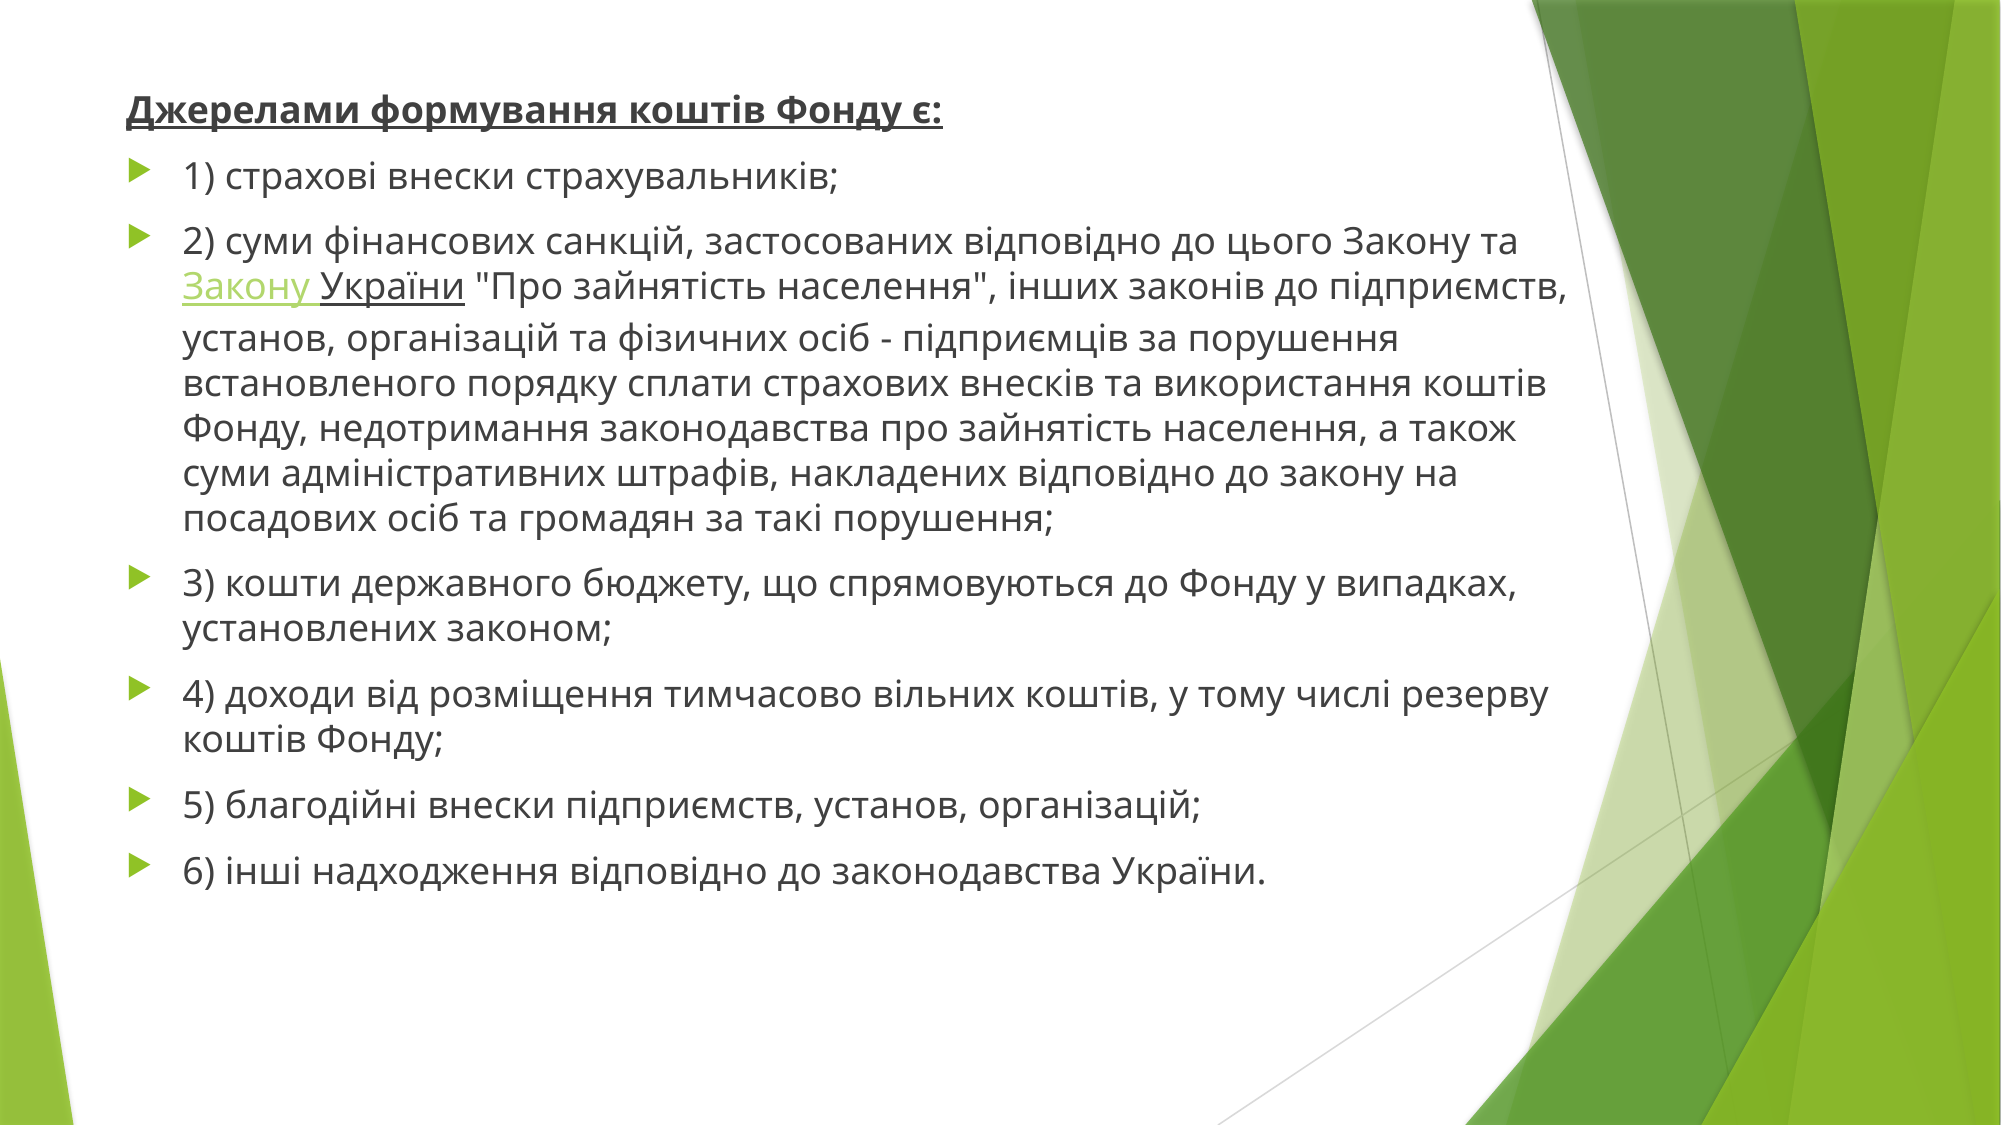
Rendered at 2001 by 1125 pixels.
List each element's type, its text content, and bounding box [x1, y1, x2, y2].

list Джерелами формування коштів Фонду є: 1) страхові внески страхувальників; 2) суми фінансових санкцій, застосованих відповідно до цього Закону та Закону України "Про зайнятість населення", інших законів до підприємств, установ, організацій та фізичних осіб - підприємців за порушення встановленого порядку сплати страхових внесків та використання коштів Фонду, недотримання законодавства про зайнятість населення, а також суми адміністративних штрафів, накладених відповідно до закону на посадових осіб та громадян за такі порушення; 3) кошти державного бюджету, що спрямовуються до Фонду у випадках, установлених законом; 4) доходи від розміщення тимчасово вільних коштів, у тому числі резерву коштів Фонду; 5) благодійні внески підприємств, установ, організацій; 6) інші надходження відповідно до законодавства України. [111, 78, 1594, 1017]
